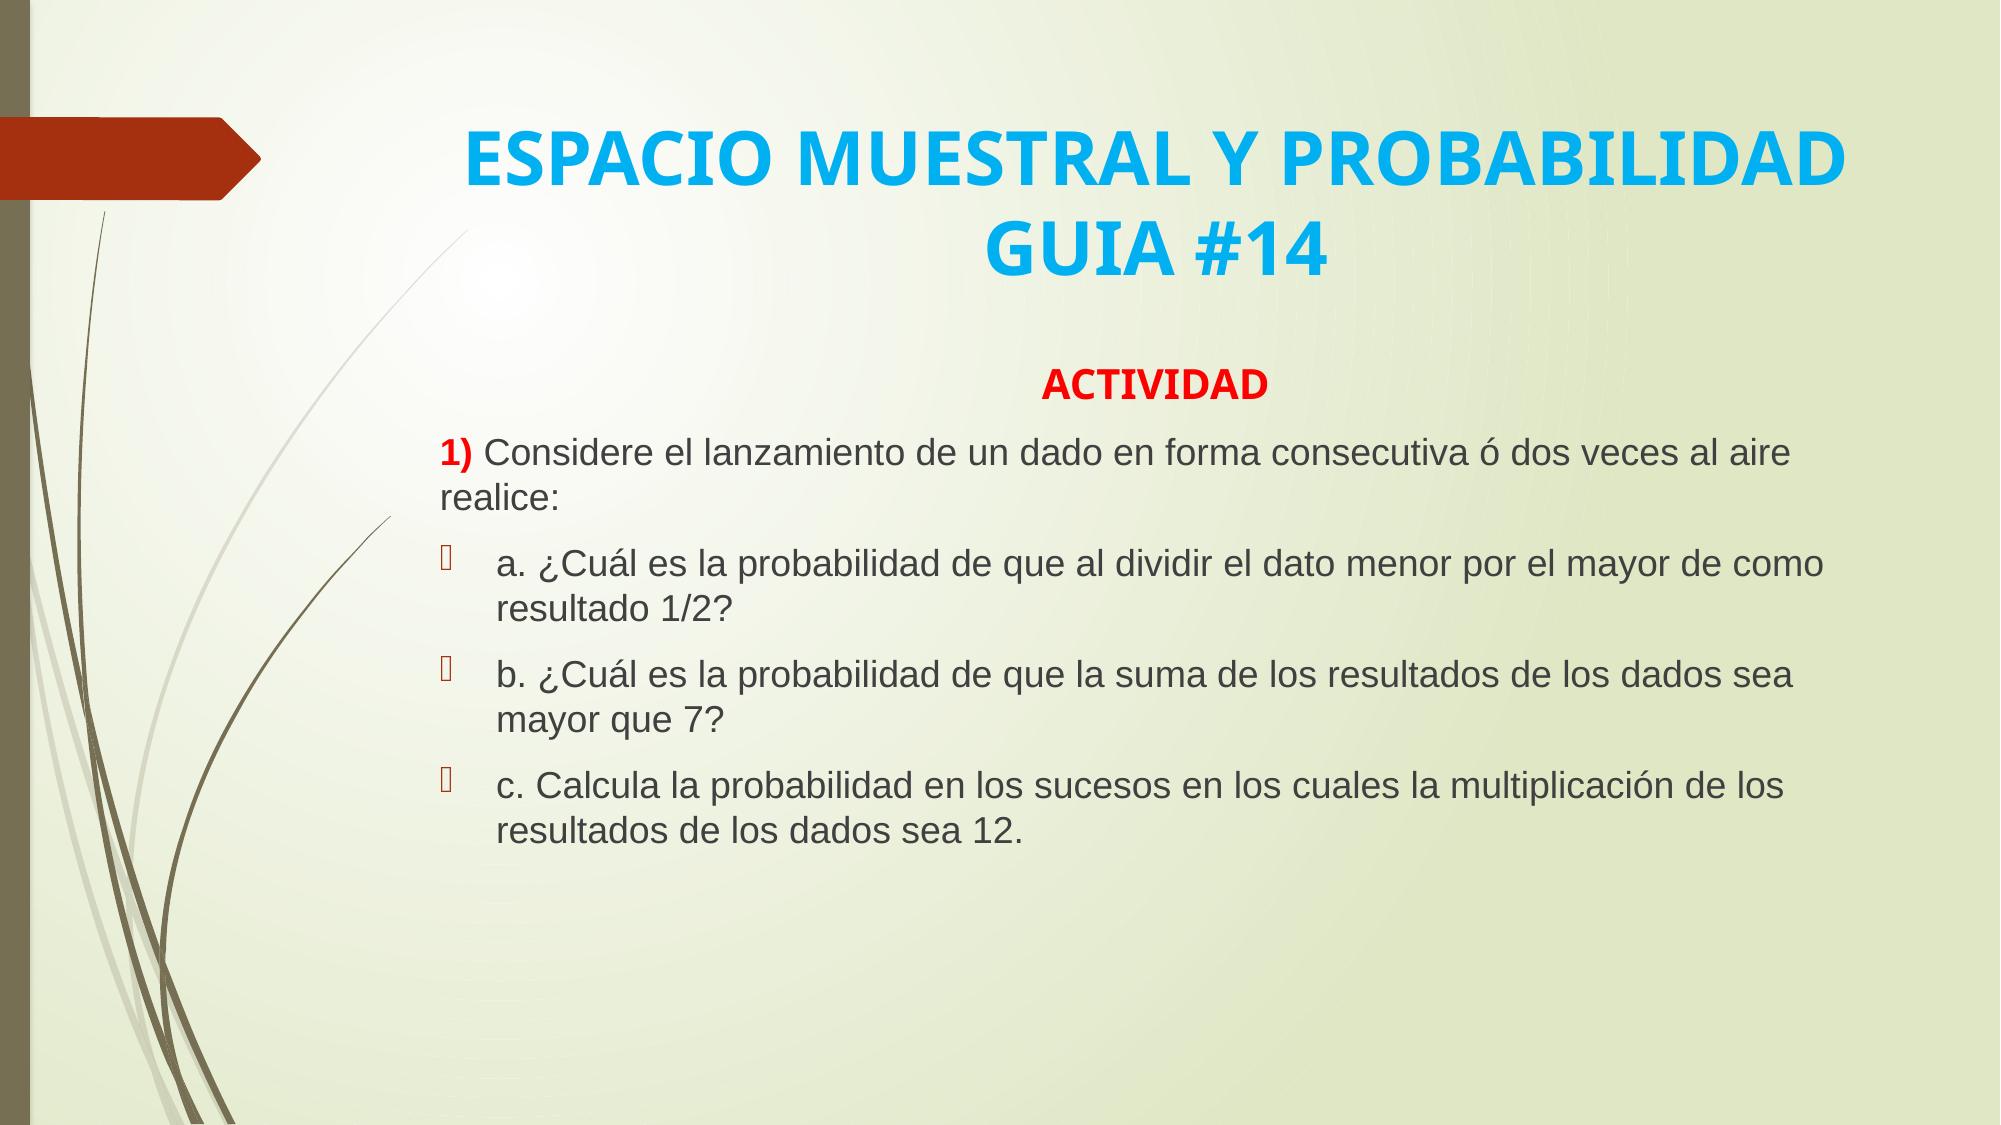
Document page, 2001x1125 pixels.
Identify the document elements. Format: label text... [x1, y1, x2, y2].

title ESPACIO MUESTRAL Y PROBABILIDAD GUIA #14 [425, 102, 1888, 313]
list ACTIVIDAD 1) Considere el lanzamiento de un dado en forma consecutiva ó dos veces al aire realice: a. ¿Cuál es la probabilidad de que al dividir el dato menor por el mayor de como resultado 1/2? b. ¿Cuál es la probabilidad de que la suma de los resultados de los dados sea mayor que 7? c. Calcula la probabilidad en los sucesos en los cuales la multiplicación de los resultados de los dados sea 12. [424, 350, 1888, 970]
